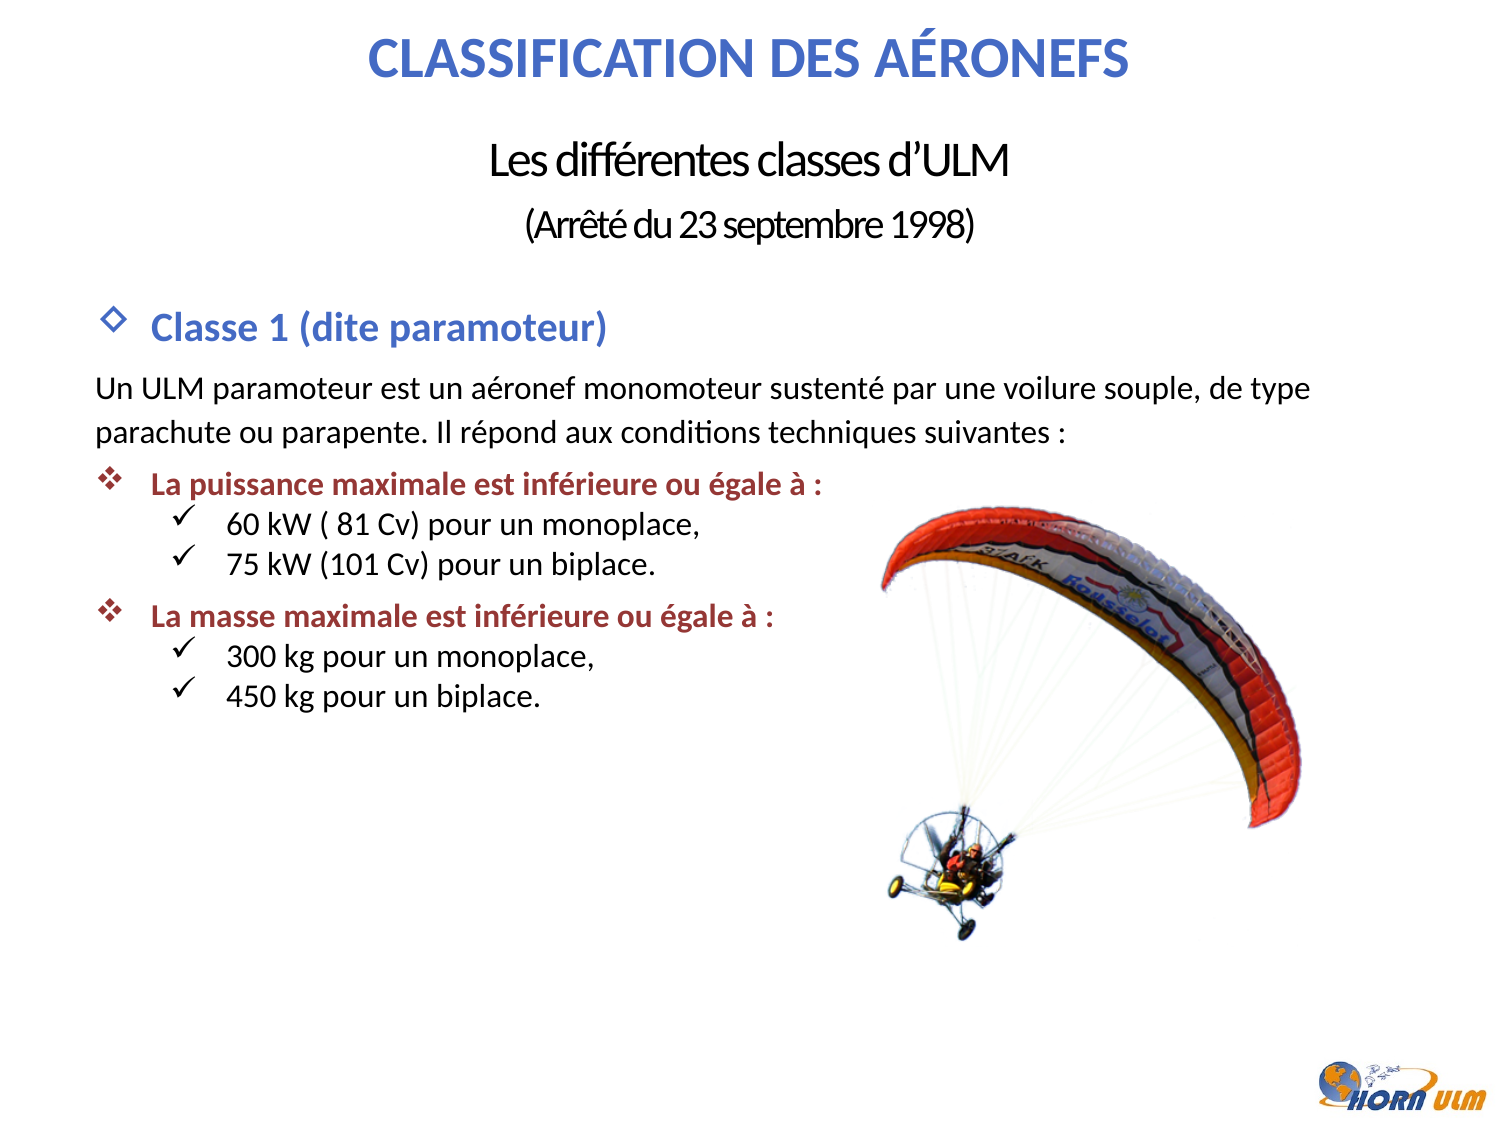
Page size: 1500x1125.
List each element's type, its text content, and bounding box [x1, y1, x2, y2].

picture [863, 500, 1324, 947]
text_box Classe 1 (dite paramoteur) Un ULM paramoteur est un aéronef monomoteur sustenté par une voilure souple, de type parachute ou parapente. Il répond aux conditions techniques suivantes : La puissance maximale est inférieure ou égale à : 60 kW ( 81 Cv) pour un monoplace, 75 kW (101 Cv) pour un biplace. La masse maximale est inférieure ou égale à : 300 kg pour un monoplace, 450 kg pour un biplace. [80, 292, 1431, 722]
title Classification des aéronefs [62, 27, 1437, 133]
text_box Les différentes classes d’ULM (Arrêté du 23 septembre 1998) [62, 133, 1438, 248]
picture [1306, 1050, 1500, 1125]
